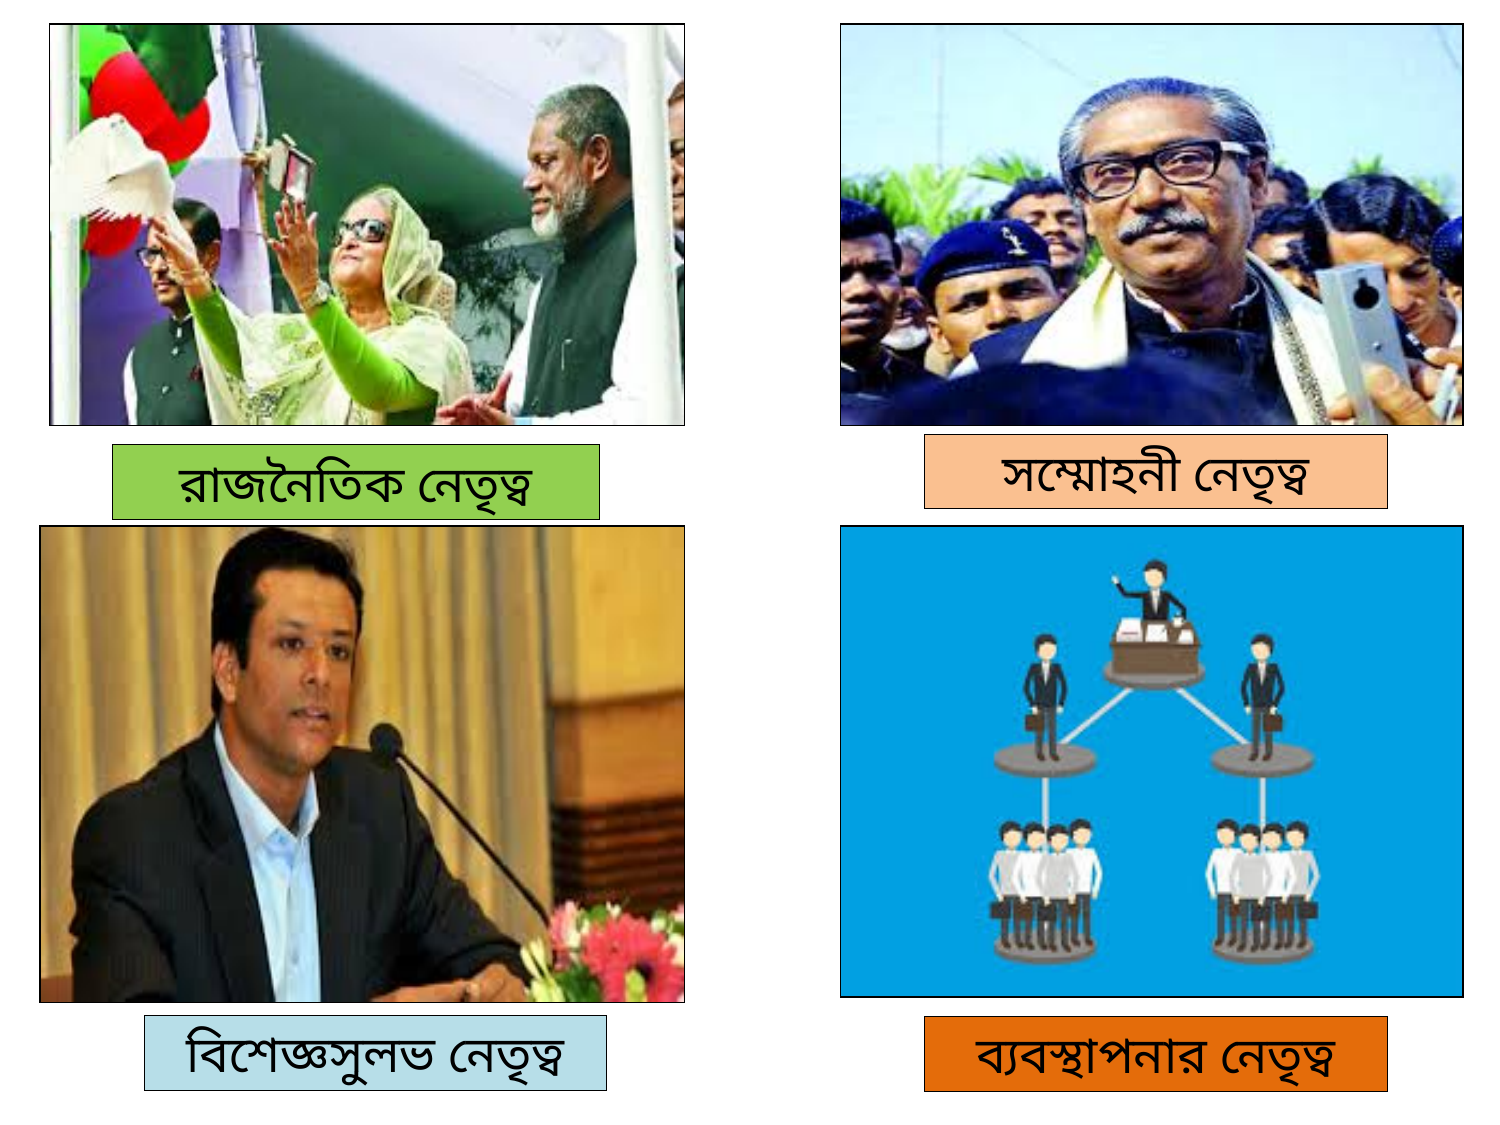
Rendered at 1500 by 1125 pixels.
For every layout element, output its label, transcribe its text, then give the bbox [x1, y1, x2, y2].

text_box রাজনৈতিক নেতৃত্ব [112, 444, 600, 520]
text_box ব্যবস্থাপনার নেতৃত্ব [924, 1016, 1388, 1092]
text_box সম্মোহনী নেতৃত্ব [924, 434, 1388, 509]
picture [840, 24, 1463, 426]
picture [40, 526, 684, 1003]
picture [50, 24, 684, 426]
picture [987, 559, 1320, 966]
text_box বিশেজ্ঞসুলভ নেতৃত্ব [144, 1015, 607, 1091]
